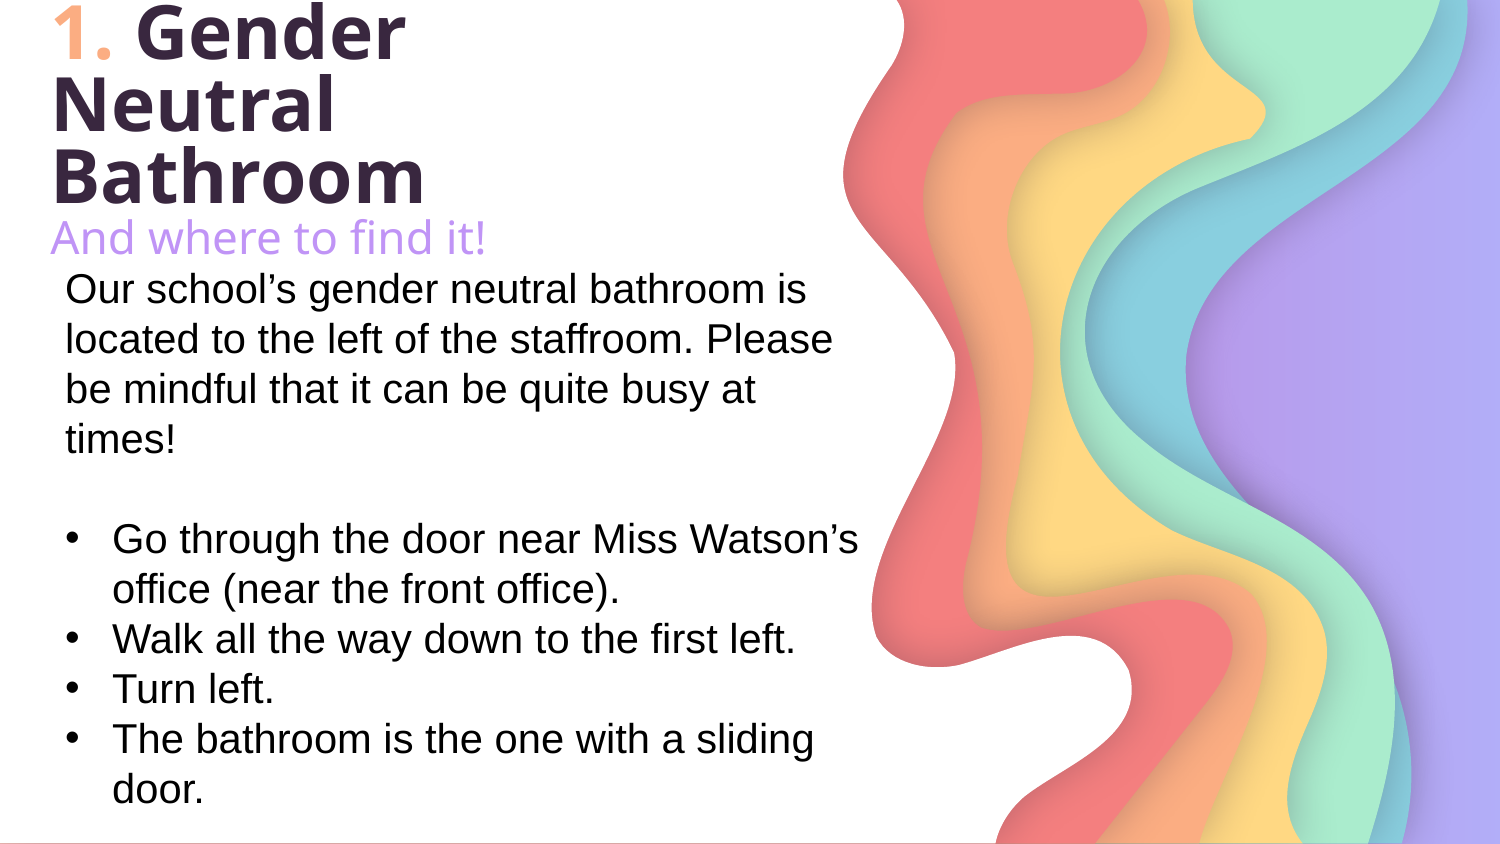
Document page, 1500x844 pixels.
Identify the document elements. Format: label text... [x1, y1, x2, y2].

title 1. Gender Neutral Bathroom [50, 56, 671, 200]
text_box Our school’s gender neutral bathroom is located to the left of the staffroom. Please be mindful that it can be quite busy at times! Go through the door near Miss Watson’s office (near the front office). Walk all the way down to the first left. Turn left. The bathroom is the one with a sliding door. [50, 254, 888, 820]
subtitle And where to find it! [50, 200, 800, 254]
